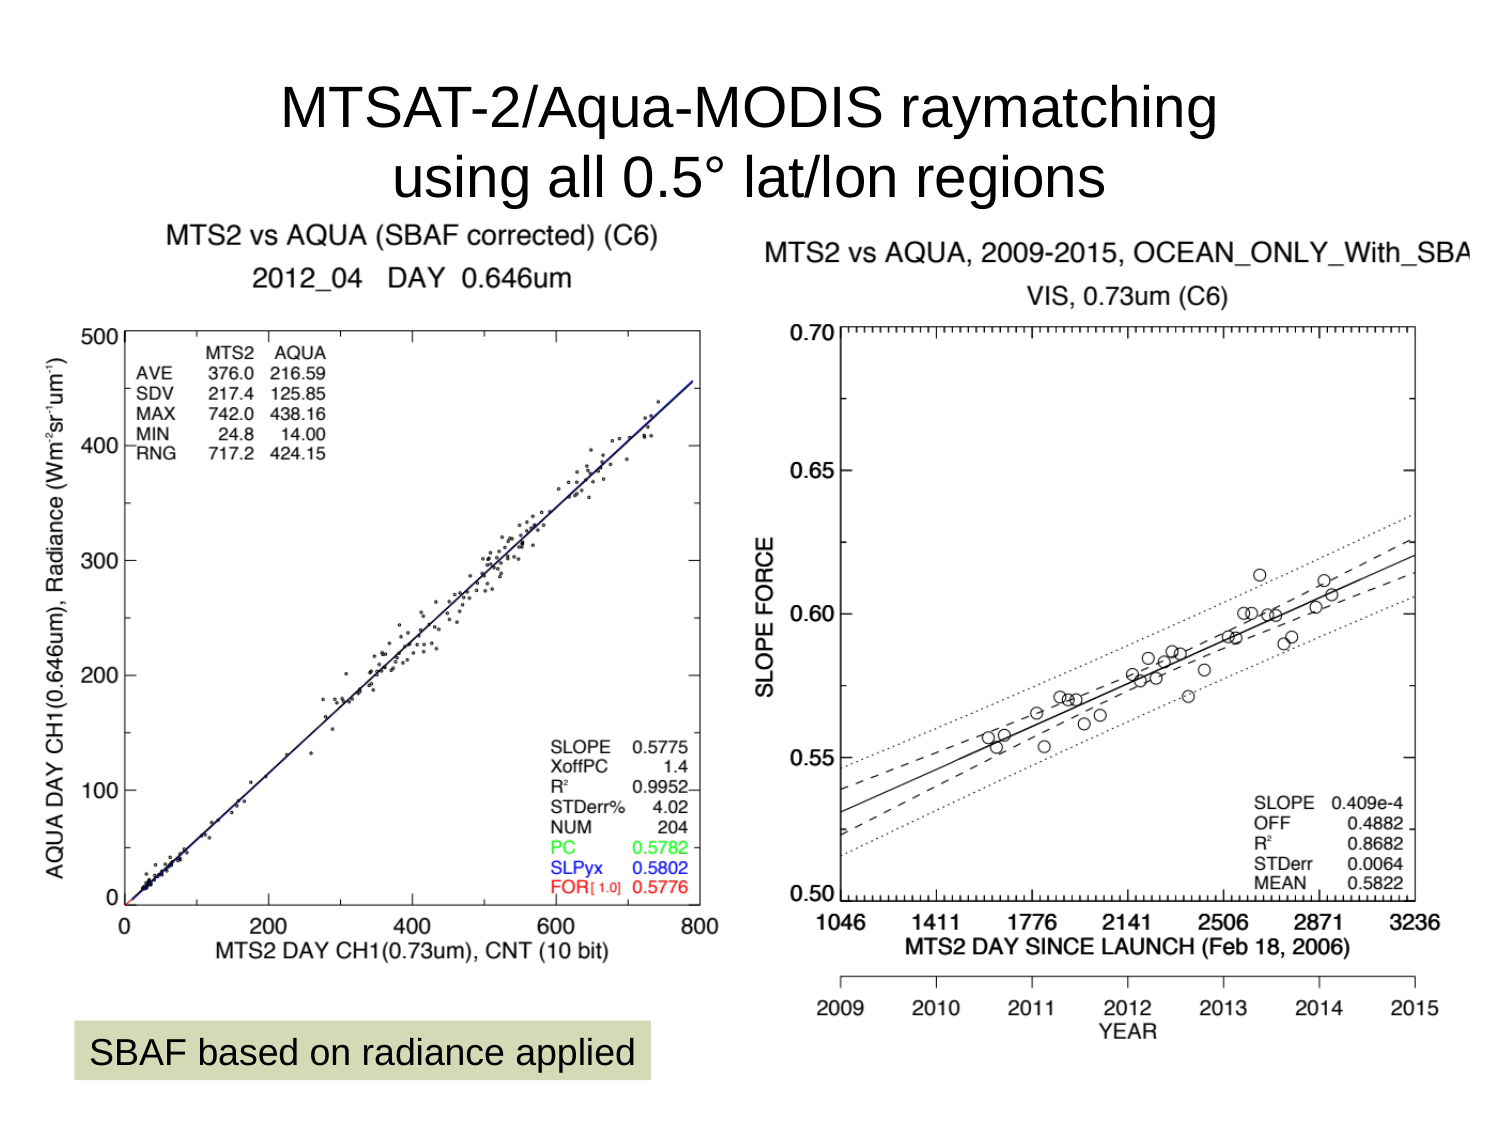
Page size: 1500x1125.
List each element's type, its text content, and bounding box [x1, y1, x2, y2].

title MTSAT-2/Aqua-MODIS raymatching using all 0.5° lat/lon regions [75, 45, 1425, 224]
text_box SBAF based on radiance applied [74, 1020, 651, 1081]
picture [740, 224, 1470, 1056]
picture [21, 220, 734, 981]
